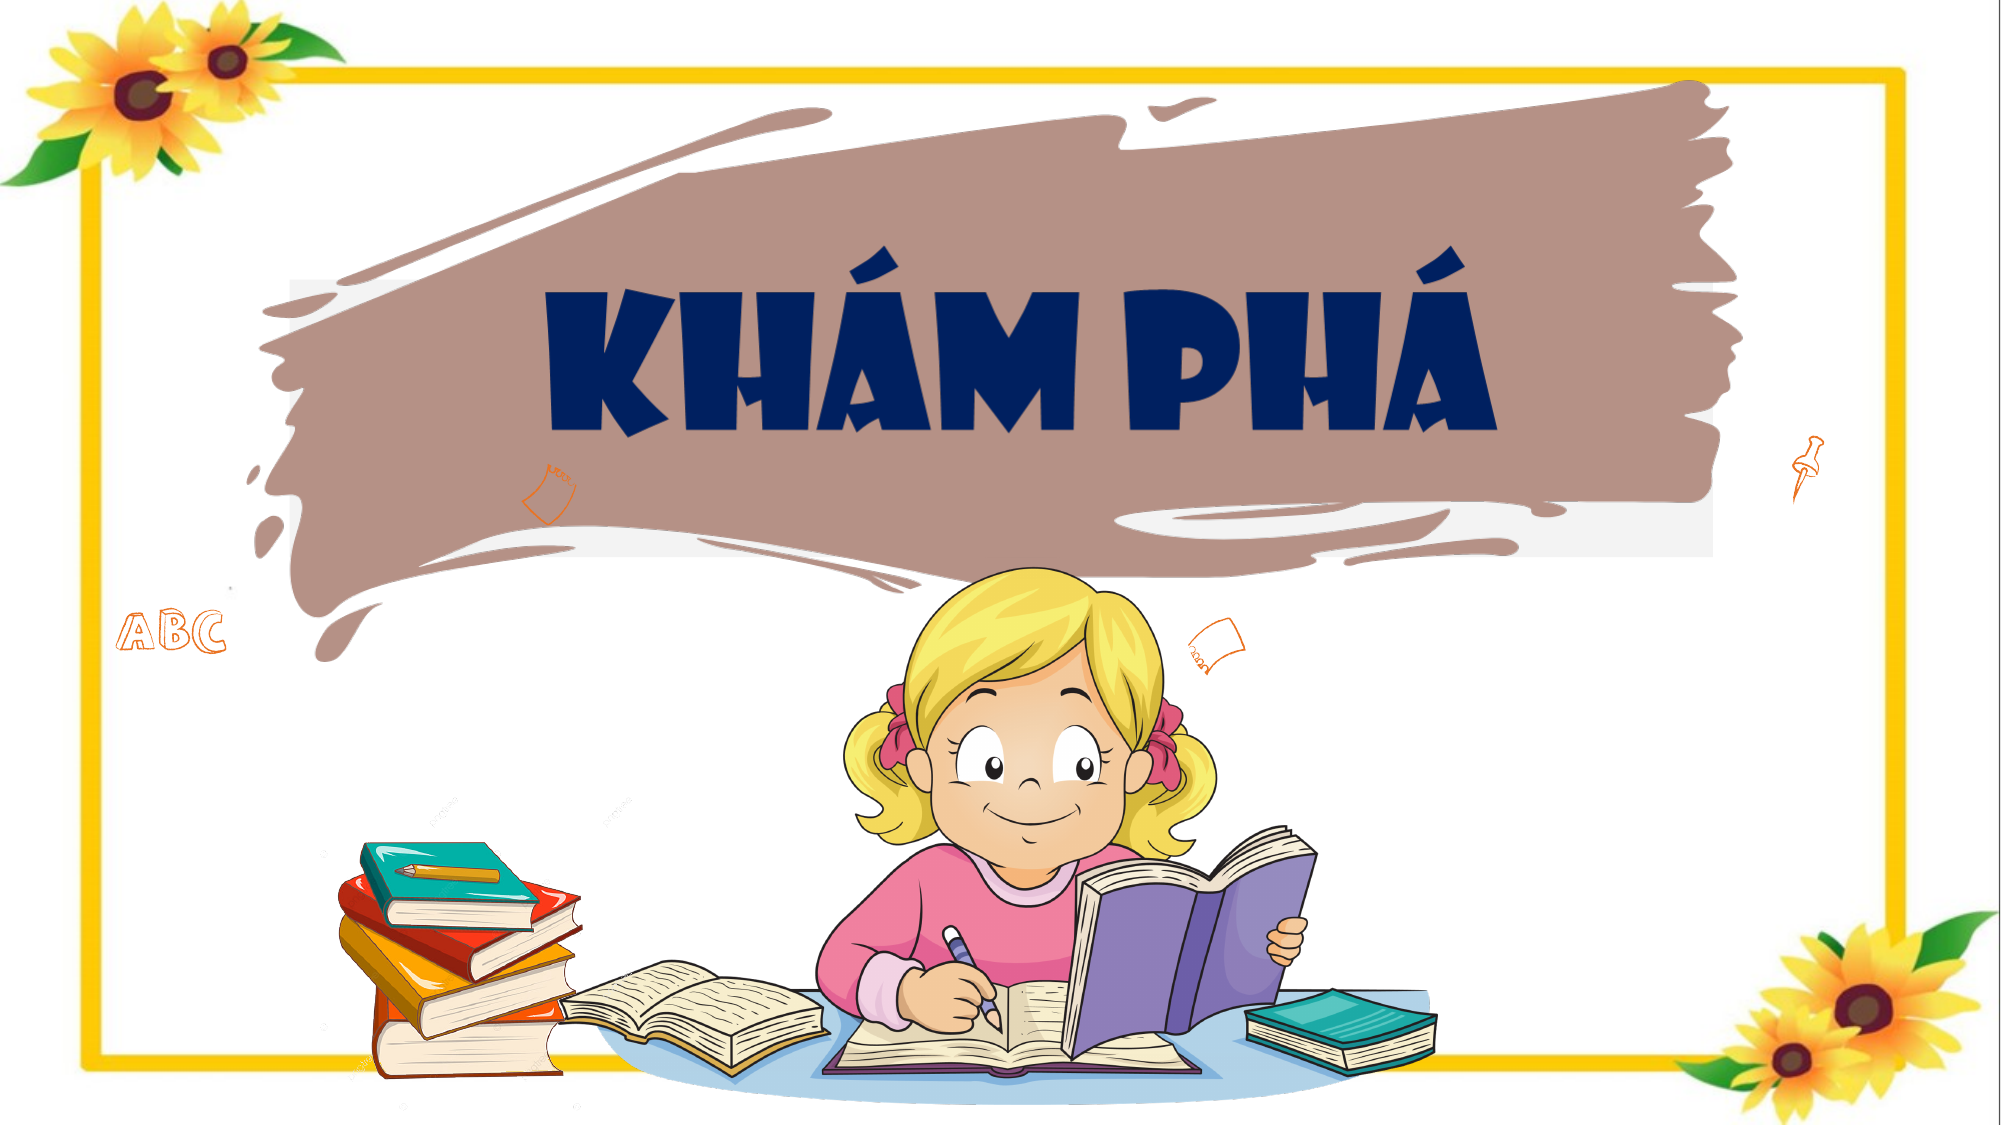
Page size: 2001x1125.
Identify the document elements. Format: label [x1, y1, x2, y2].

picture [0, 0, 2001, 1125]
text_box [115, 607, 227, 655]
